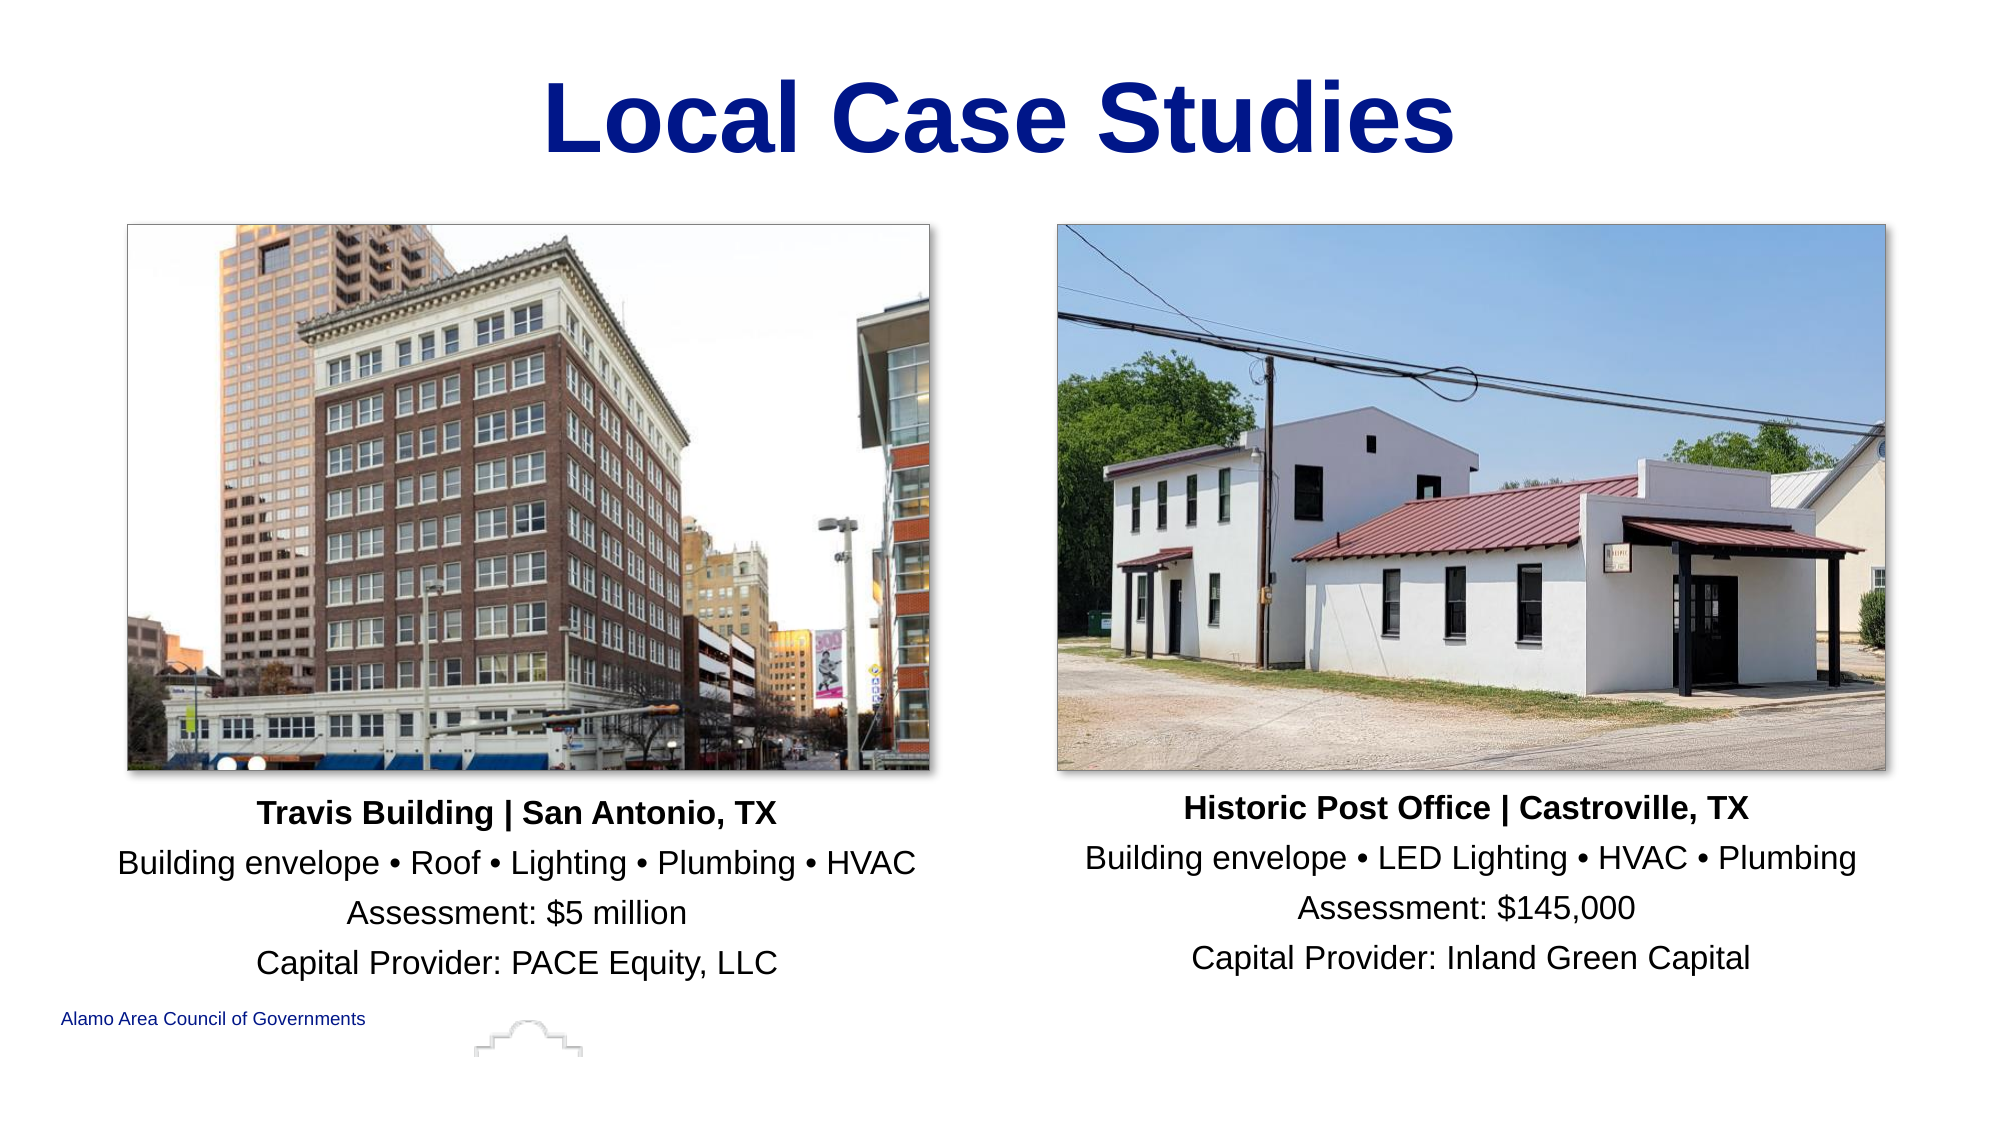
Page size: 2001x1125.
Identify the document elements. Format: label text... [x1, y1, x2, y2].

picture [1057, 224, 1886, 771]
text_box Alamo Area Council of Governments [46, 998, 381, 1037]
title Local Case Studies [0, 0, 2000, 225]
text_box Historic Post Office | Castroville, TX Building envelope • LED Lighting • HVAC • Plumbing Assessment: $145,000 Capital Provider: Inland Green Capital [1036, 776, 1907, 1002]
text_box Travis Building | San Antonio, TX Building envelope • Roof • Lighting • Plumbing • HVAC Assessment: $5 million Capital Provider: PACE Equity, LLC [104, 781, 930, 996]
picture [127, 224, 930, 771]
